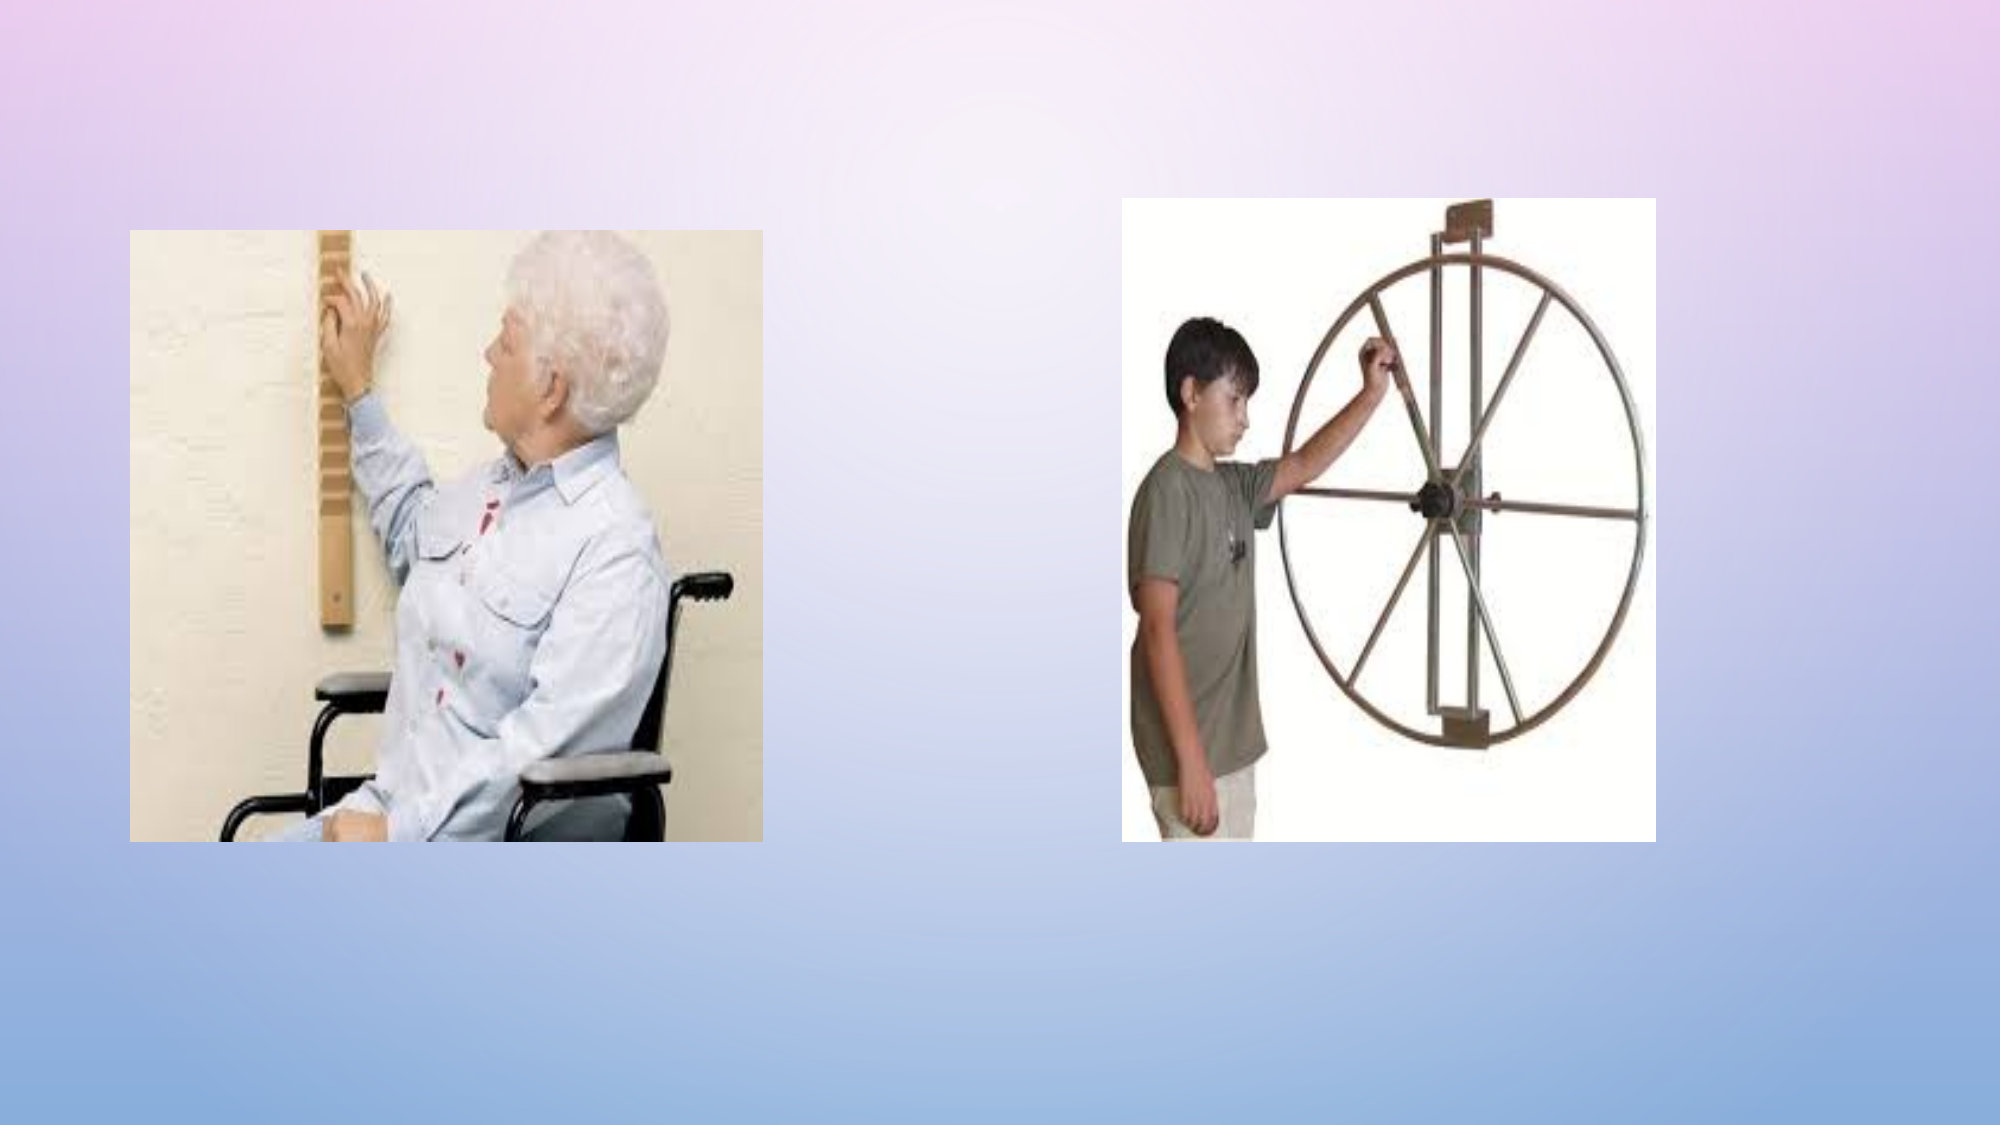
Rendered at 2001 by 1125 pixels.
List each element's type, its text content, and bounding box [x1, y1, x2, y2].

picture [1121, 198, 1657, 843]
list Yüzüstü yatın. Hasta kolunuzu düz bir şekilde geriye doğru kaldırın. [0, 0, 2000, 615]
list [130, 230, 763, 843]
